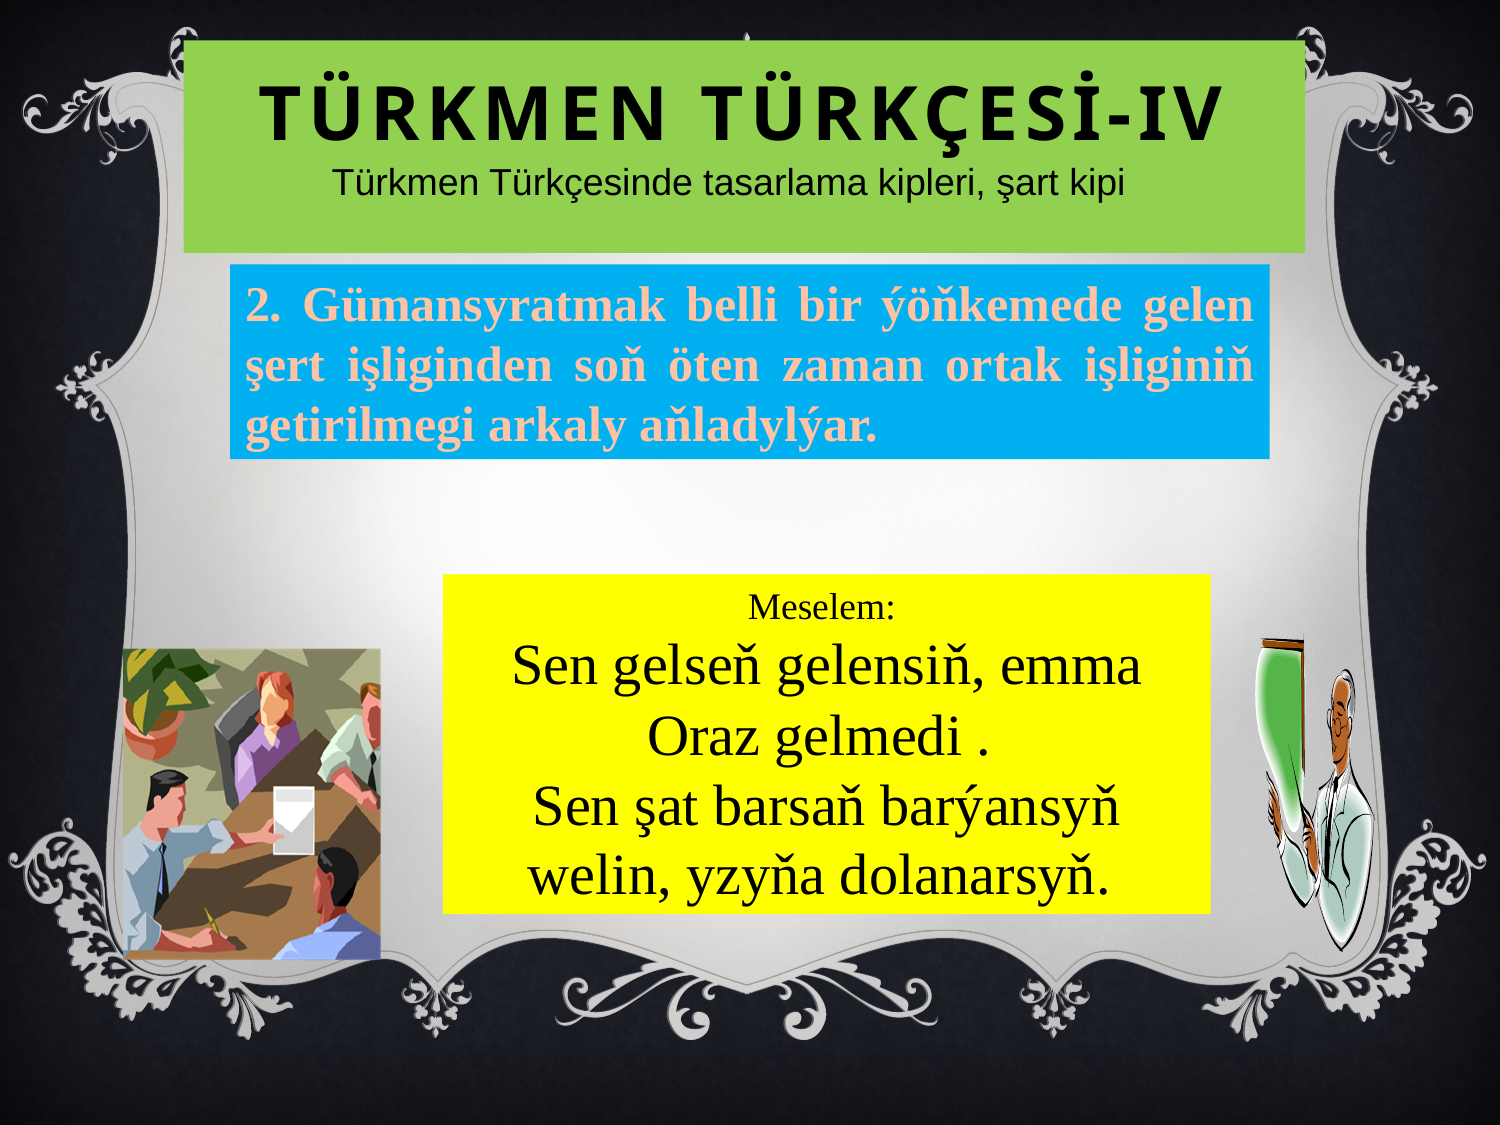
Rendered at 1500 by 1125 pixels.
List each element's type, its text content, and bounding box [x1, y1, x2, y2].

title TÜRKMEN TÜRKÇESİ-IV [183, 40, 1306, 253]
text_box 2. Gümansyratmak belli bir ýöňkemede gelen şert işliginden soň öten zaman ortak işliginiň getirilmegi arkaly aňladylýar. [230, 264, 1270, 460]
picture [0, 0, 1500, 1125]
text_box Türkmen Türkçesinde tasarlama kipleri, şart kipi [316, 150, 1236, 211]
text_box Meselem: Sen gelseň gelensiň, emma Oraz gelmedi . Sen şat barsaň barýansyň welin, yzyňa dolanarsyň. [442, 574, 1211, 914]
